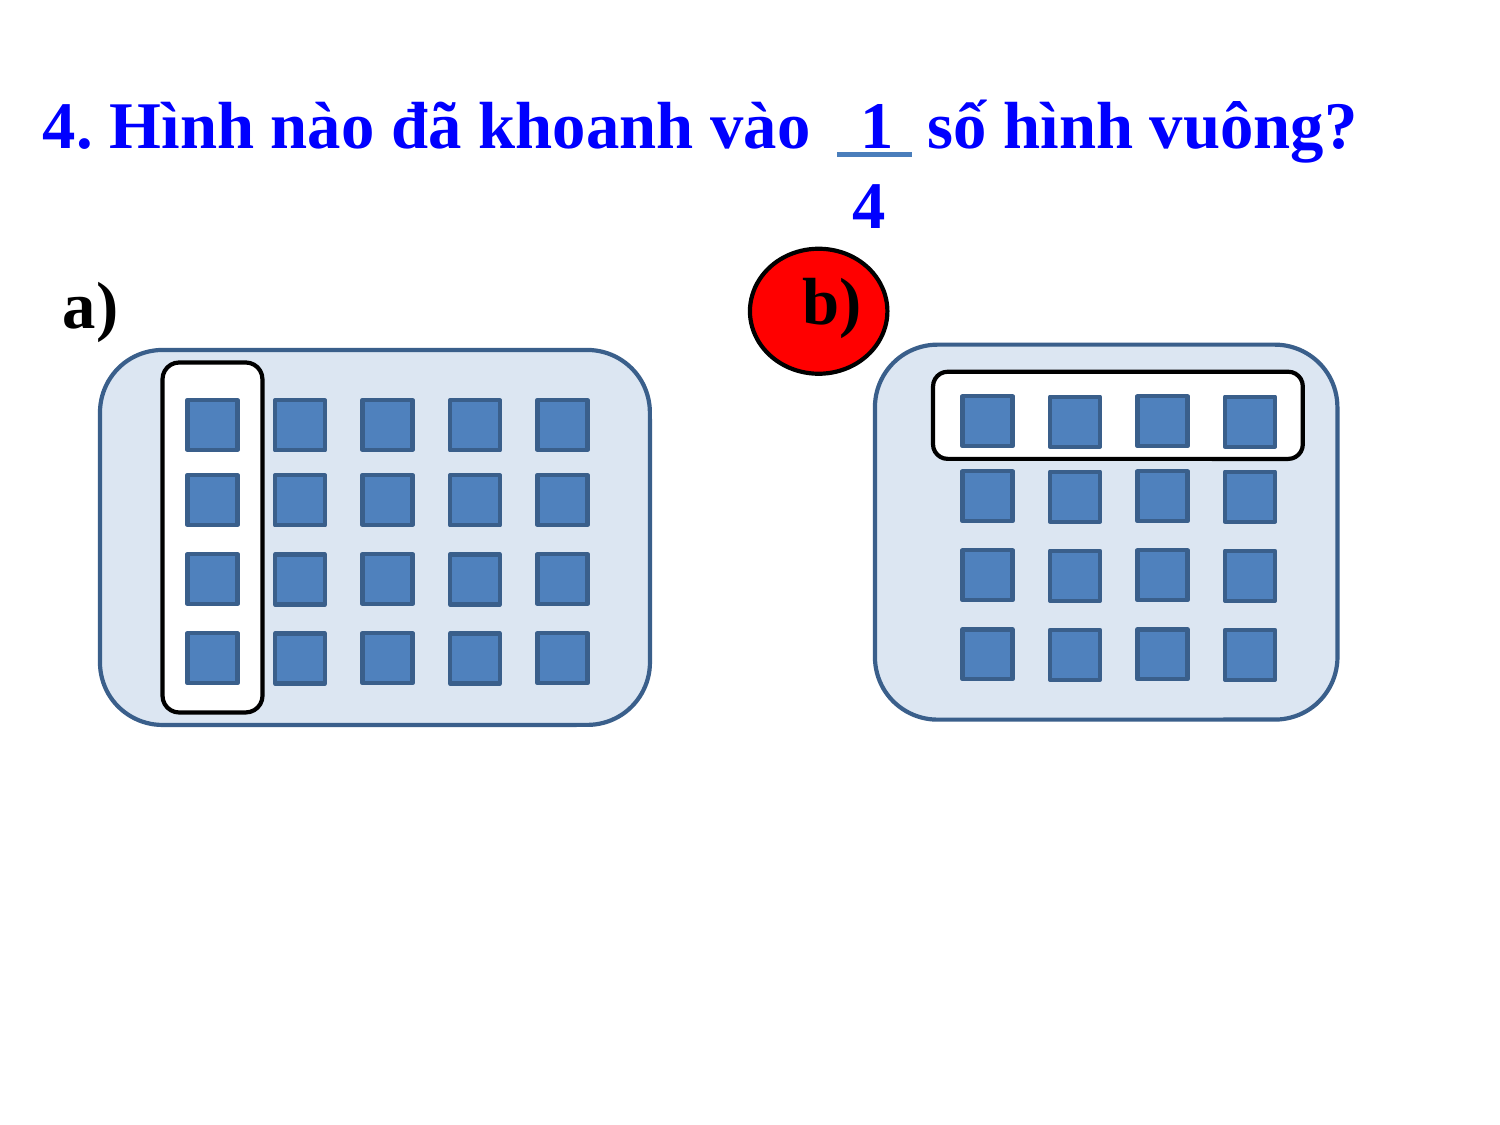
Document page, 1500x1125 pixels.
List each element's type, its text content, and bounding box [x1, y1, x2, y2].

text_box 4 [838, 162, 902, 250]
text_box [962, 396, 1013, 680]
text_box 4. Hình nào đã khoanh vào 1 số hình vuông? [28, 74, 1500, 170]
text_box [747, 253, 890, 376]
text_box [274, 400, 326, 684]
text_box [187, 399, 238, 684]
text_box [930, 369, 1305, 462]
text_box [97, 347, 653, 728]
text_box a) [48, 253, 134, 349]
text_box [1224, 396, 1276, 681]
text_box [796, 246, 838, 250]
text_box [362, 399, 413, 684]
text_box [449, 400, 501, 684]
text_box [1049, 396, 1101, 681]
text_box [1137, 396, 1188, 680]
text_box [872, 342, 1340, 722]
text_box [537, 399, 588, 684]
text_box [160, 360, 265, 715]
text_box b) [787, 250, 877, 345]
